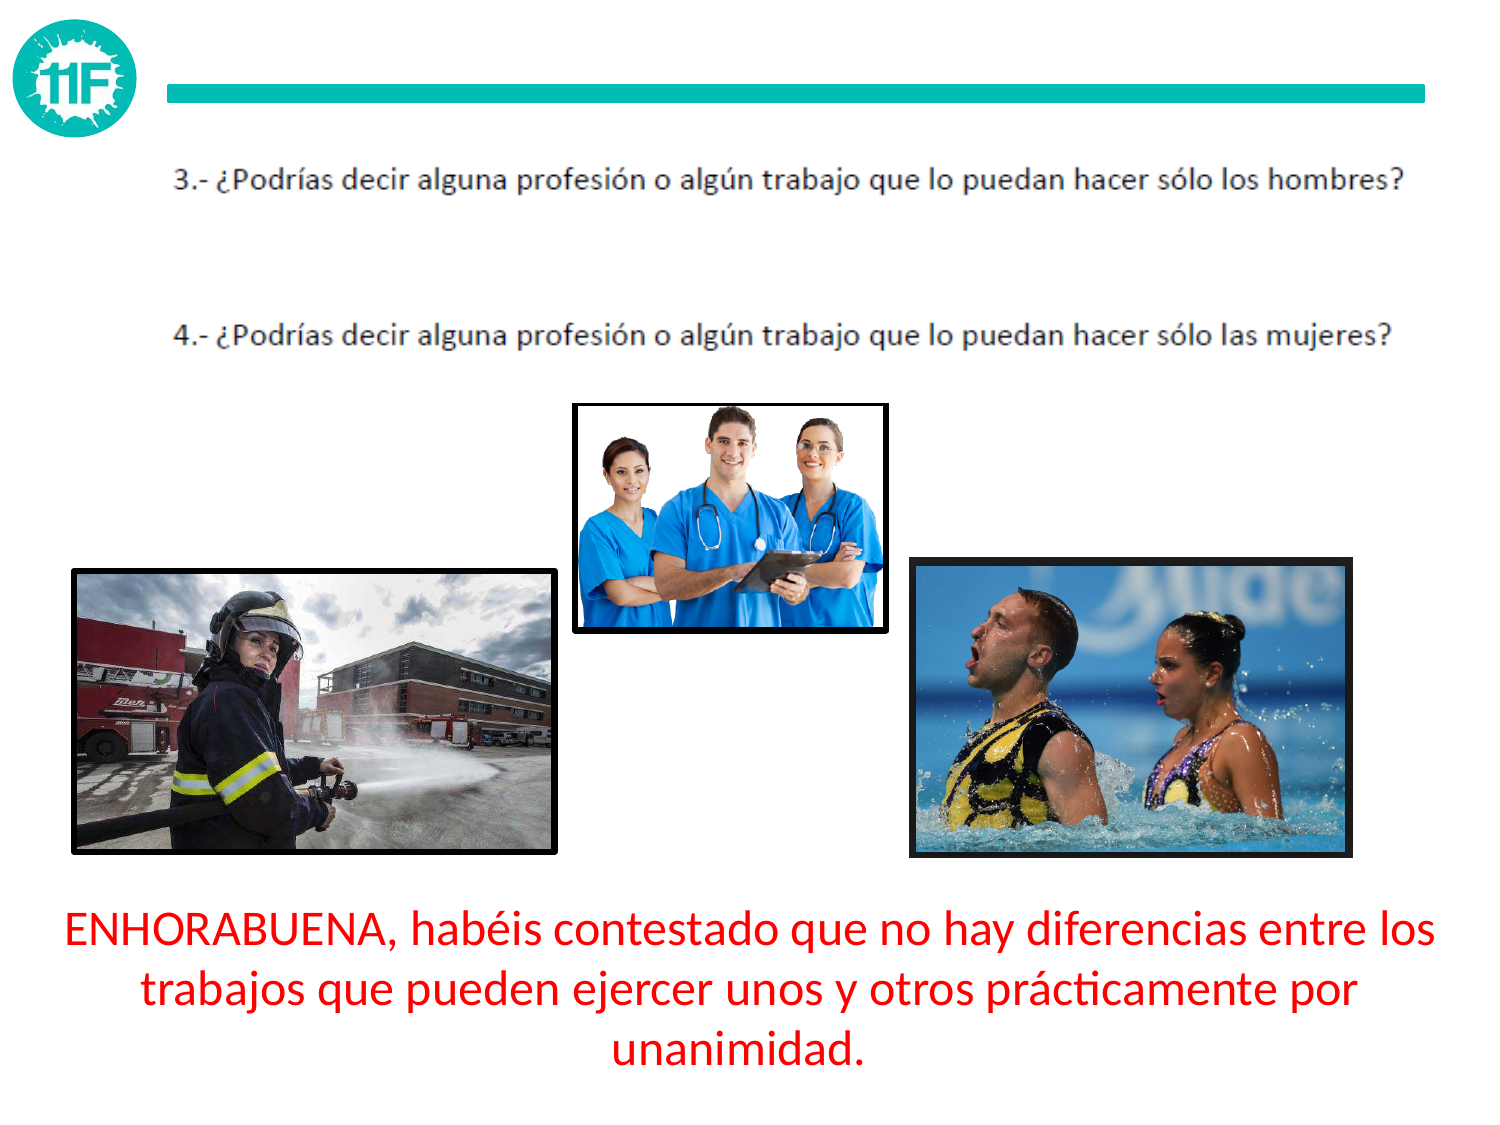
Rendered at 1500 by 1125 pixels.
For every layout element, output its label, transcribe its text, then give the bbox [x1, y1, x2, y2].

picture [137, 124, 1453, 404]
picture [577, 405, 884, 628]
picture [857, 615, 862, 628]
picture [12, 19, 137, 138]
picture [909, 556, 1354, 859]
picture [76, 573, 552, 849]
text_box ENHORABUENA, habéis contestado que no hay diferencias entre los trabajos que pueden ejercer unos y otros prácticamente por unanimidad. [27, 888, 1474, 1084]
